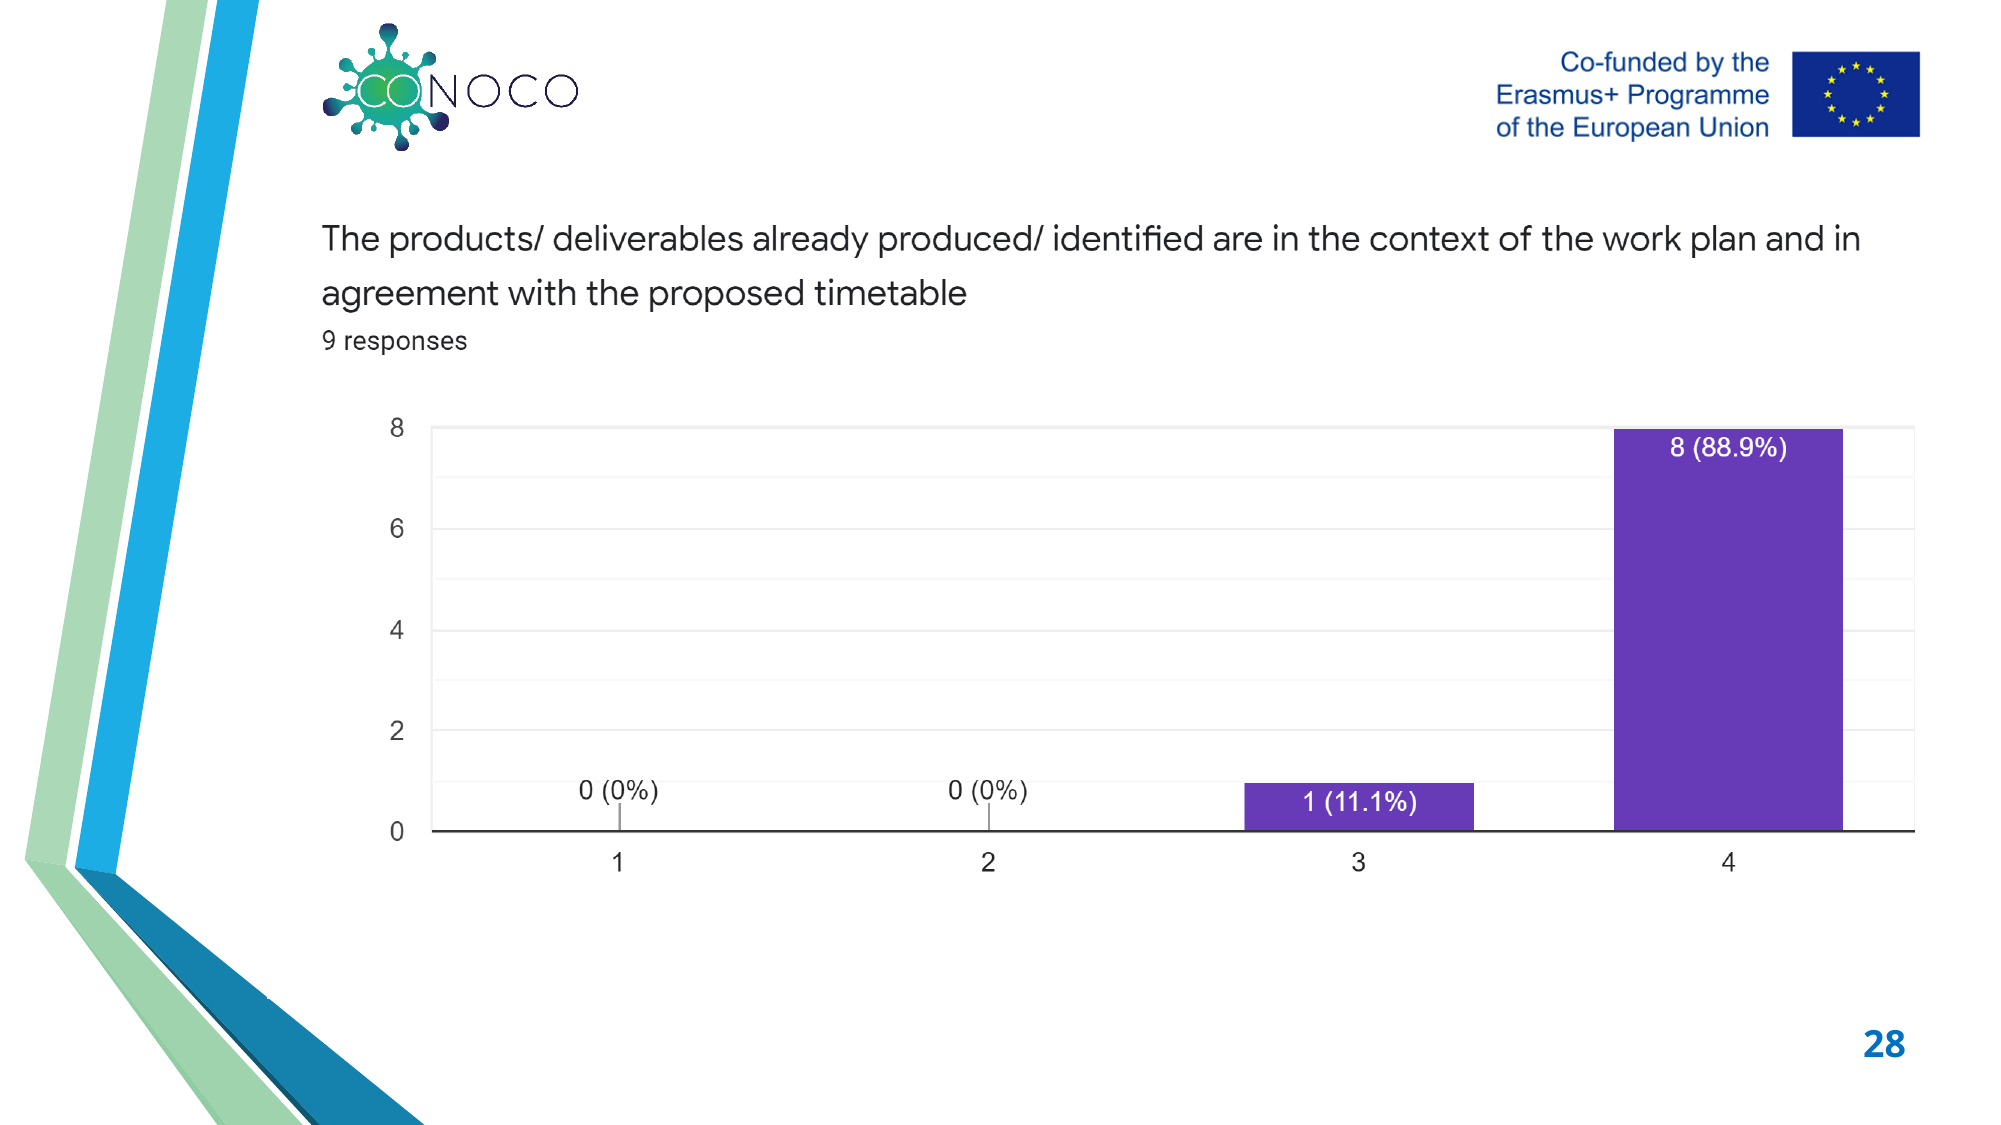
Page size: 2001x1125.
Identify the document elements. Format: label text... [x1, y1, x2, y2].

slide_number 28 [1830, 1015, 1922, 1076]
picture [267, 160, 1916, 999]
picture [1470, 38, 1942, 148]
picture [317, 19, 583, 156]
